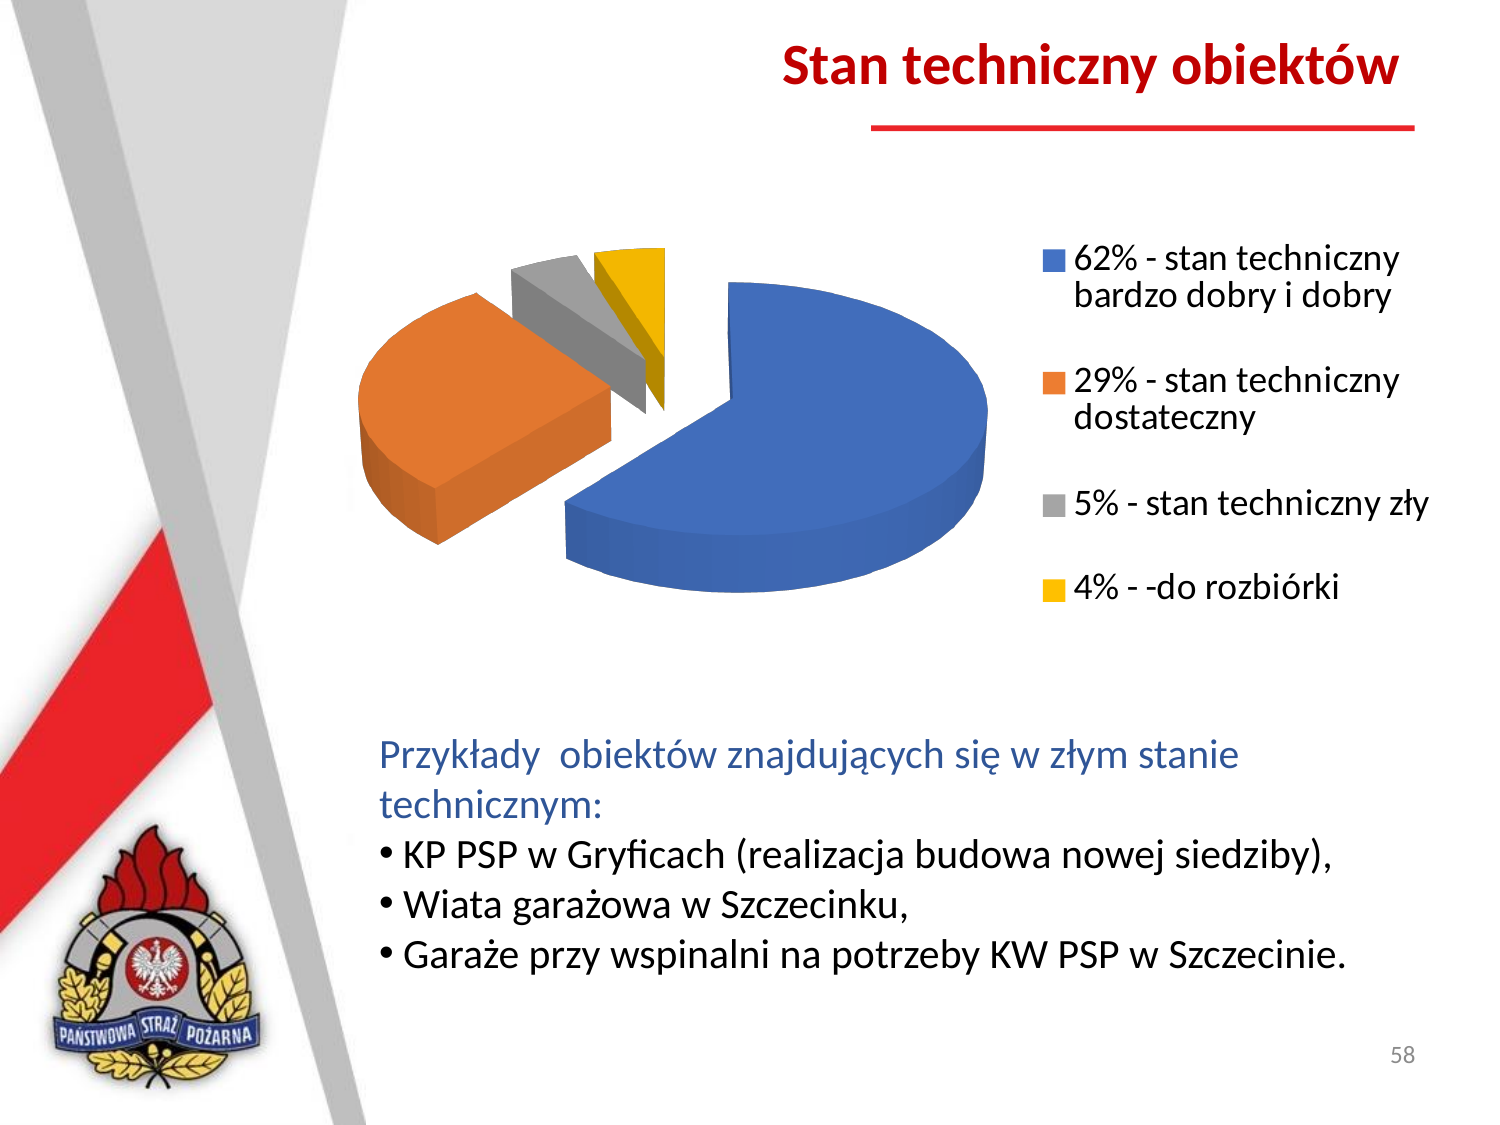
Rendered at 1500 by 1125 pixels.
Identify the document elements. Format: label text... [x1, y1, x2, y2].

chart [290, 19, 1452, 722]
picture [0, 0, 366, 1125]
text_box Przykłady obiektów znajdujących się w złym stanie technicznym: KP PSP w Gryficach (realizacja budowa nowej siedziby), Wiata garażowa w Szczecinku, Garaże przy wspinalni na potrzeby KW PSP w Szczecinie. [366, 722, 1430, 985]
slide_number 58 [1080, 1023, 1431, 1084]
